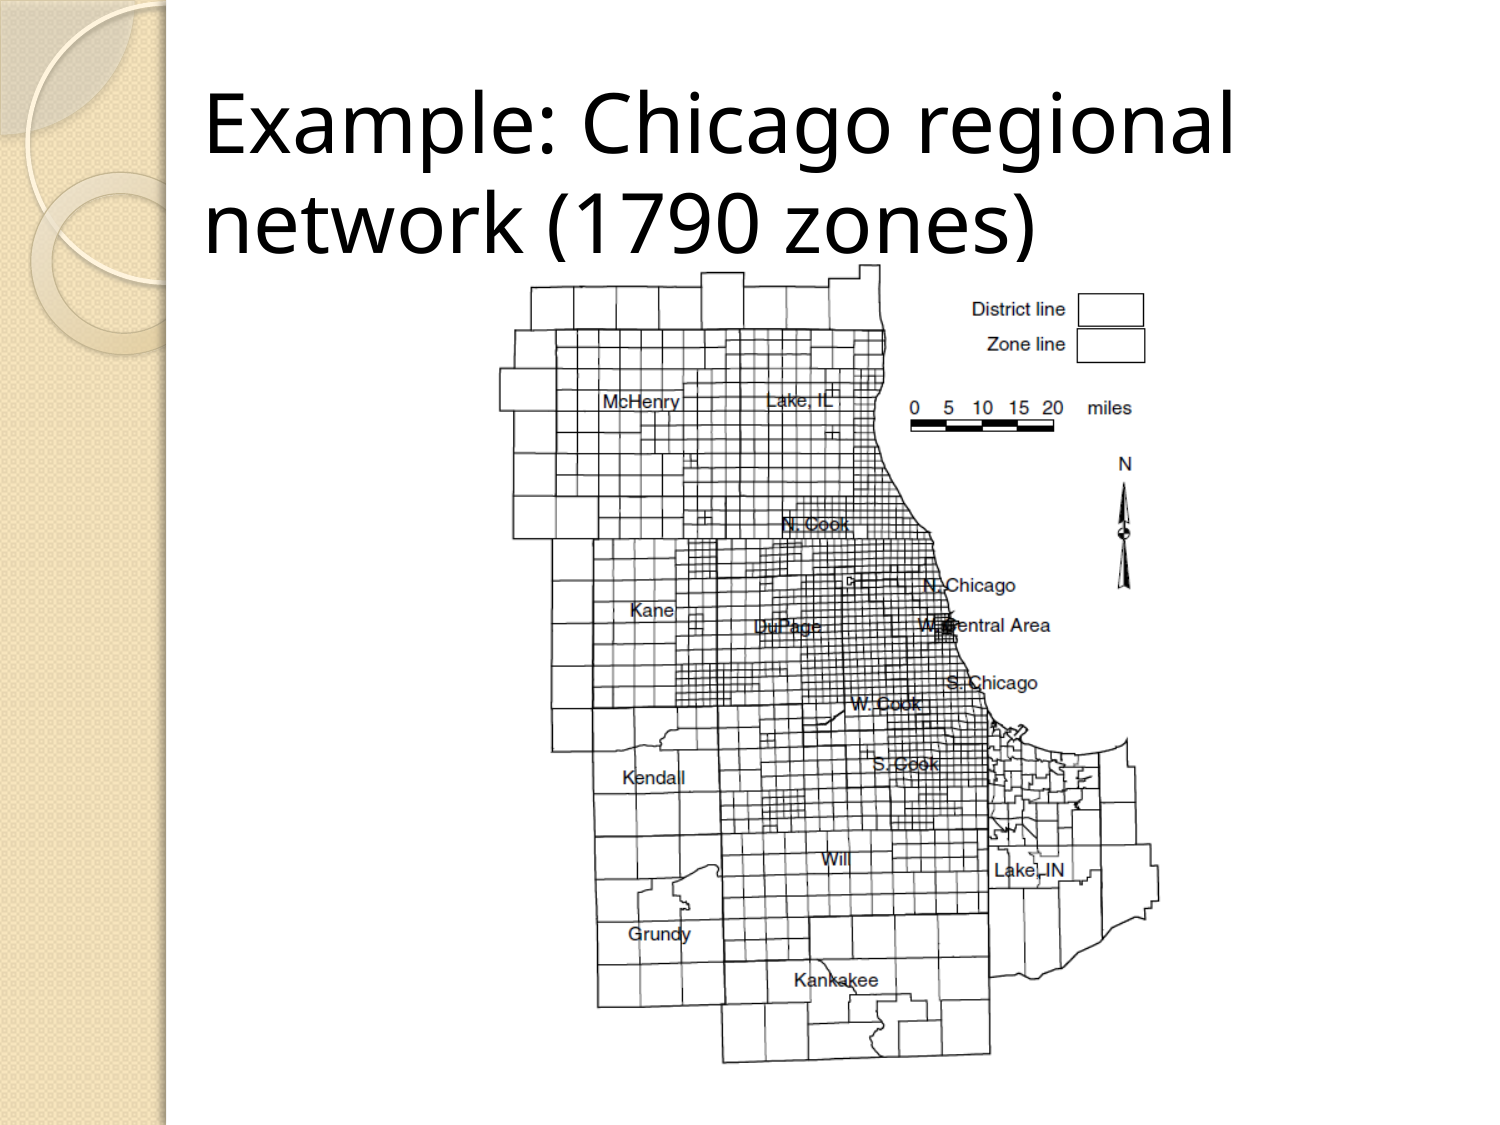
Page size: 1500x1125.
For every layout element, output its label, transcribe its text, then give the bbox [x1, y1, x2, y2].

text_box Example: Chicago regional network (1790 zones) [187, 62, 1388, 438]
picture [462, 262, 1198, 1068]
